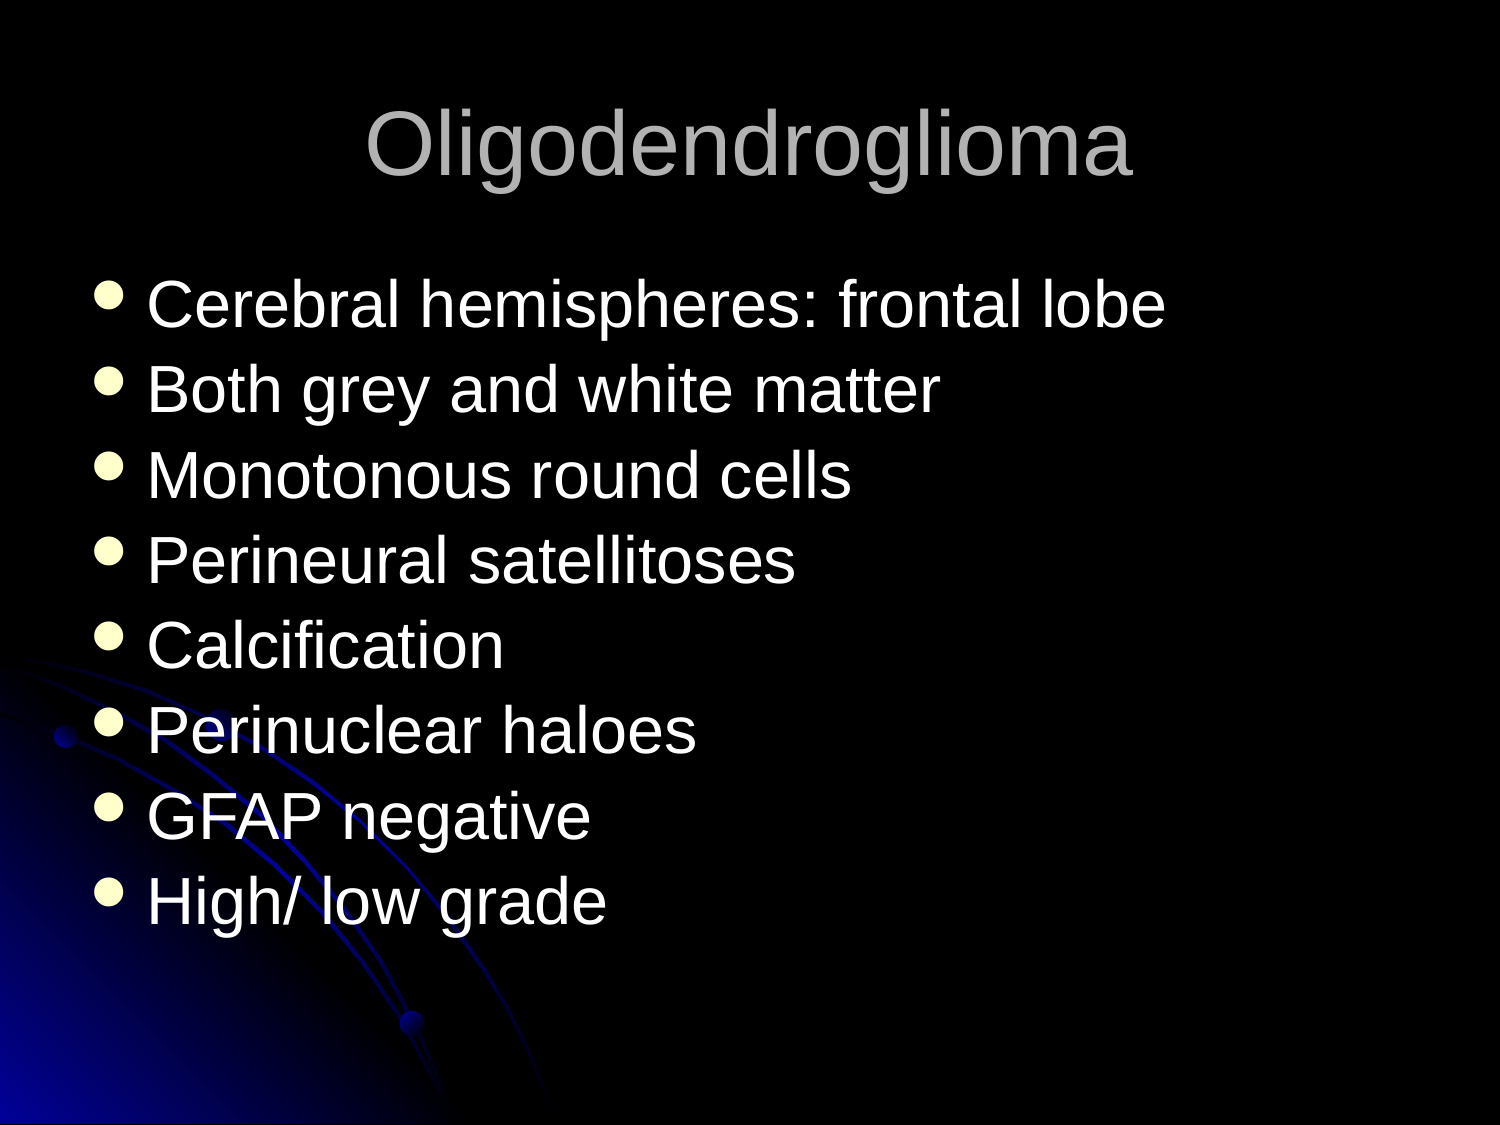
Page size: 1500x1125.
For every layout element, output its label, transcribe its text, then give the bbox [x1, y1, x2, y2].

title Oligodendroglioma [74, 45, 1426, 233]
list Cerebral hemispheres: frontal lobe Both grey and white matter Monotonous round cells Perineural satellitoses Calcification Perinuclear haloes GFAP negative High/ low grade [74, 262, 1426, 1006]
